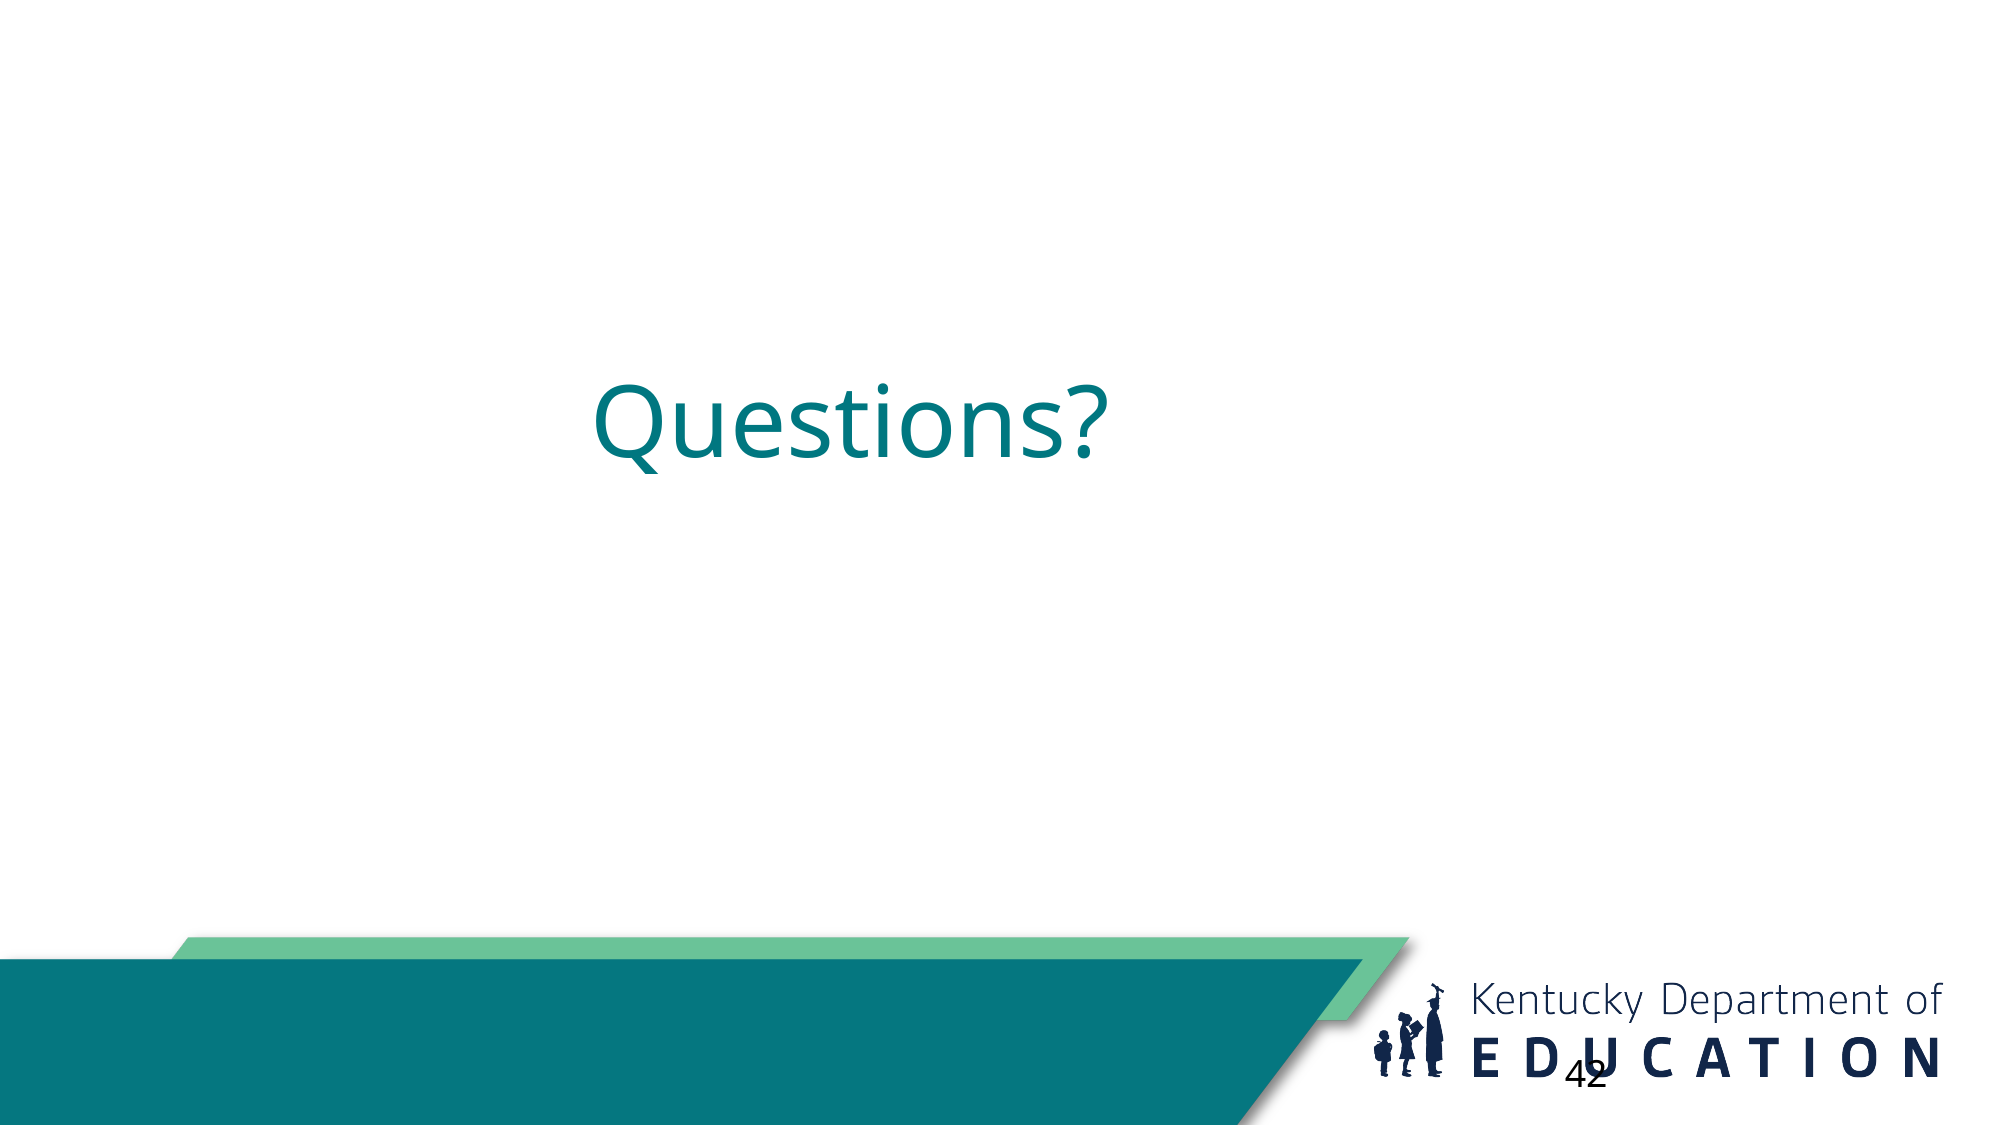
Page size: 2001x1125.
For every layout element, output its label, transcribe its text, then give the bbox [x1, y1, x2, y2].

picture [0, 0, 2001, 1125]
slide_number 42 [1550, 1042, 2000, 1103]
title Questions? [575, 316, 2000, 535]
